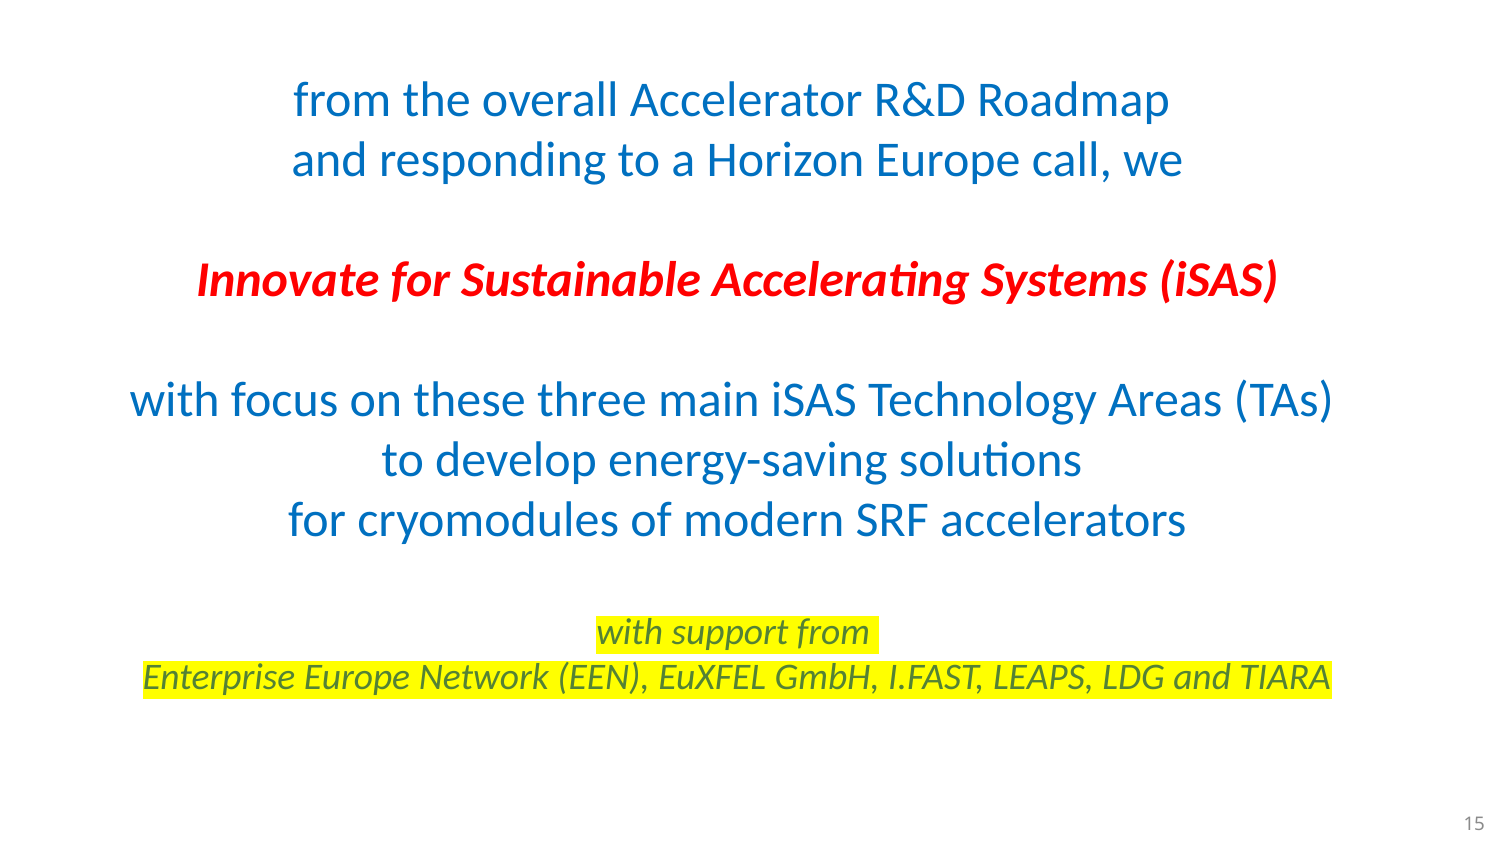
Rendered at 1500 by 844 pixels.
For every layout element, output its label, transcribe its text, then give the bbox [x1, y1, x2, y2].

slide_number 15 [1162, 801, 1500, 844]
text_box from the overall Accelerator R&D Roadmap and responding to a Horizon Europe call, we Innovate for Sustainable Accelerating Systems (iSAS) with focus on these three main iSAS Technology Areas (TAs) to develop energy-saving solutions for cryomodules of modern SRF accelerators with support from Enterprise Europe Network (EEN), EuXFEL GmbH, I.FAST, LEAPS, LDG and TIARA [62, 59, 1413, 749]
